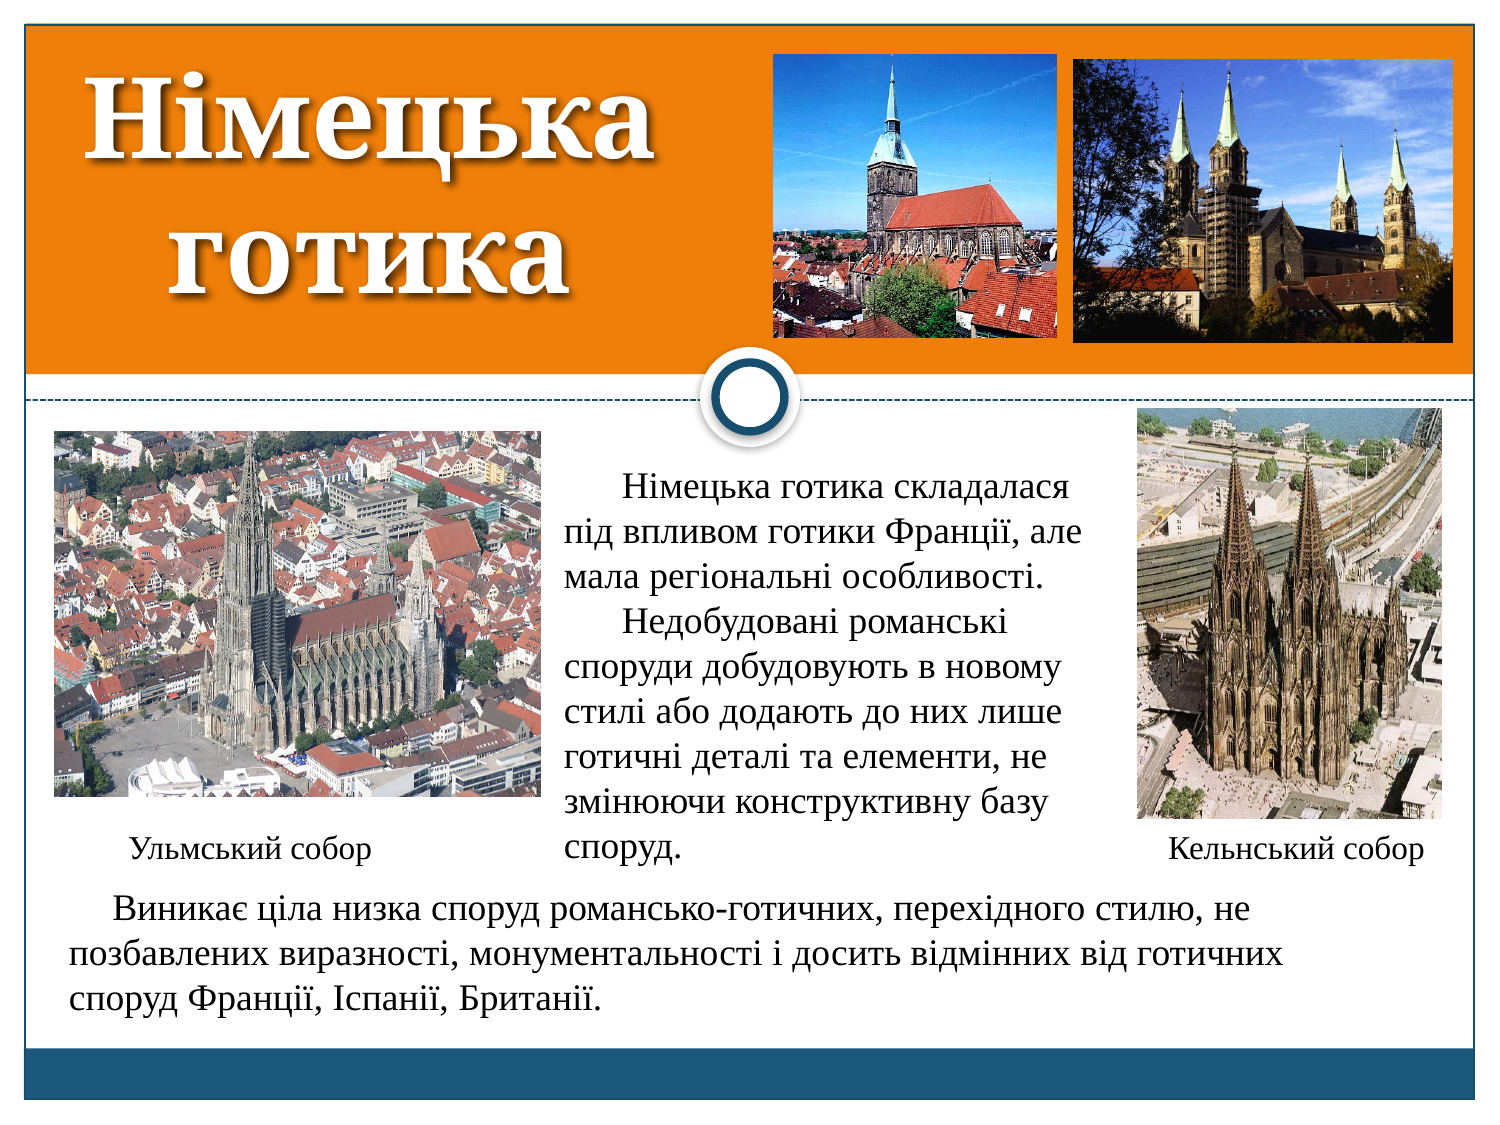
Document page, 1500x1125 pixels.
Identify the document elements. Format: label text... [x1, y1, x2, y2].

picture [53, 431, 541, 797]
picture [1072, 59, 1453, 344]
text_box Німецька готика складалася під впливом готики Франції, але мала регіональні особливості. Недобудовані романські споруди добудовують в новому стилі або додають до них лише готичні деталі та елементи, не змінюючи конструктивну базу споруд. [549, 453, 1102, 874]
text_box Кельнський собор [1145, 818, 1448, 874]
picture [1137, 408, 1442, 820]
text_box Німецька готика [54, 54, 687, 324]
picture [773, 54, 1057, 338]
text_box Виникає ціла низка споруд романсько-готичних, перехідного стилю, не позбавлених виразності, монументальності і досить відмінних від готичних споруд Франції, Іспанії, Британії. [54, 875, 1442, 1025]
text_box Ульмський собор [99, 818, 397, 874]
